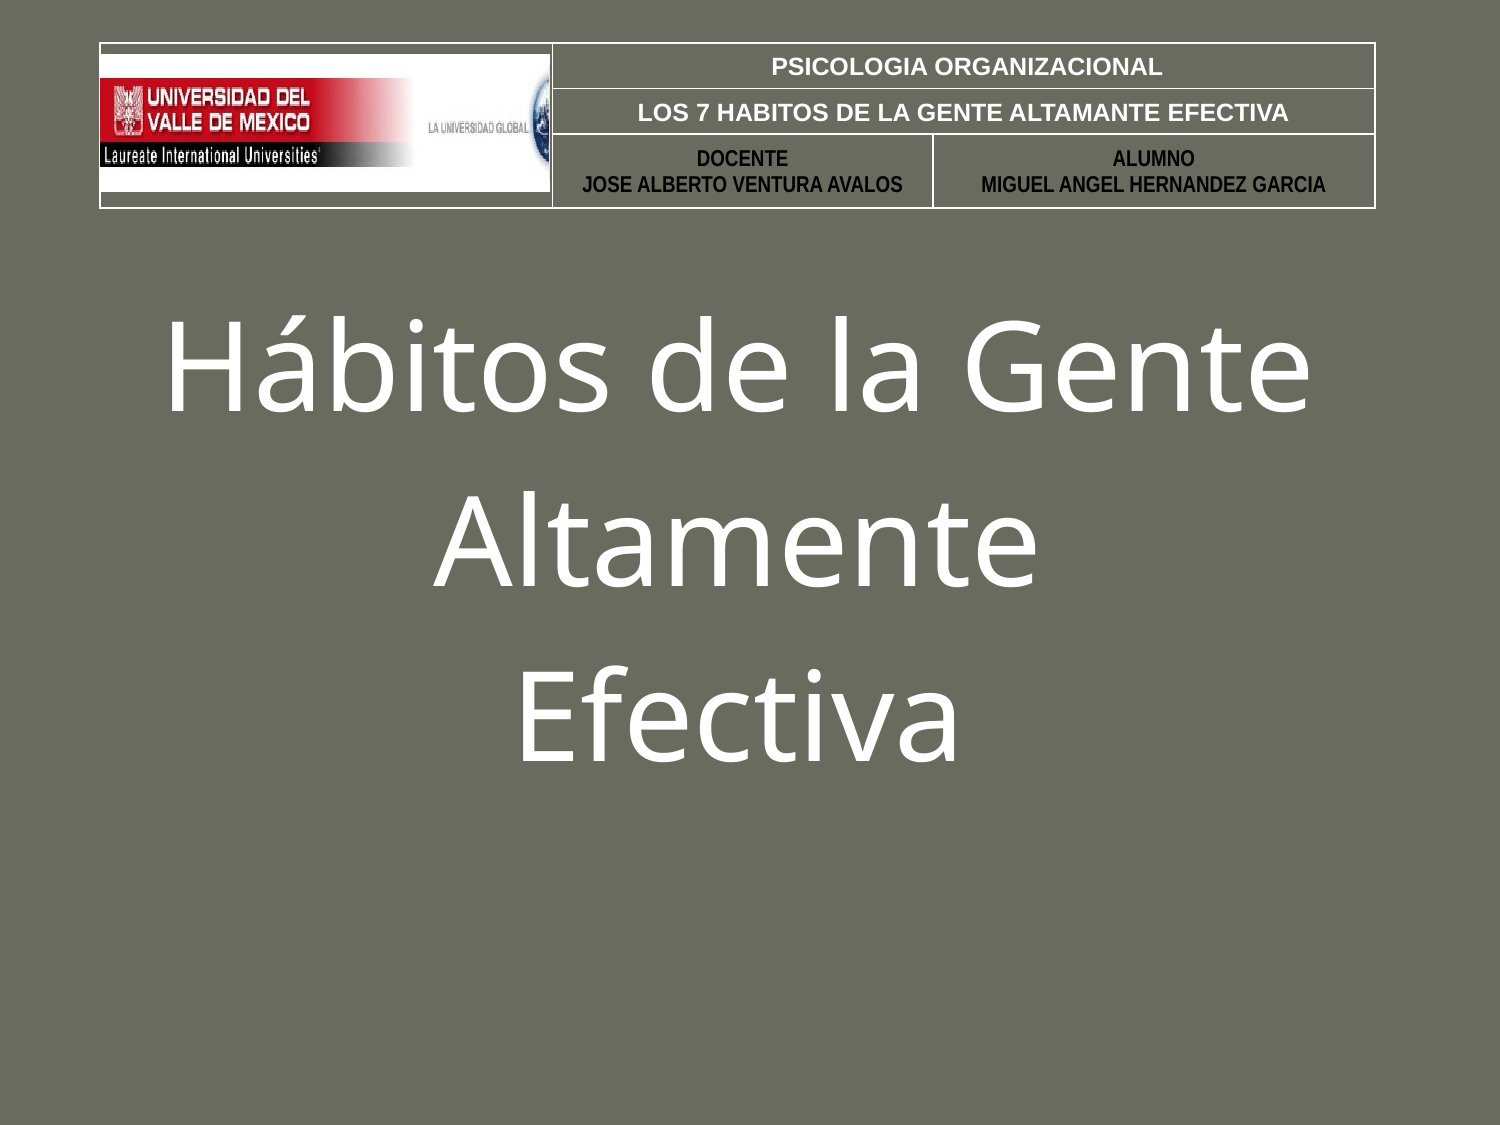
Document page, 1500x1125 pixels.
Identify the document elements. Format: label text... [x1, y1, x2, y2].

table_header PSICOLOGIA ORGANIZACIONAL [553, 44, 1374, 88]
table_header [101, 198, 552, 207]
table_cell LOS 7 HABITOS DE LA GENTE ALTAMANTE EFECTIVA [554, 89, 1374, 133]
table_cell DOCENTE JOSE ALBERTO VENTURA AVALOS [553, 135, 932, 207]
table_cell ALUMNO MIGUEL ANGEL HERNANDEZ GARCIA [934, 135, 1374, 207]
picture [99, 54, 550, 192]
table_header [101, 44, 552, 57]
subtitle Hábitos de la Gente Altamente Efectiva [100, 278, 1377, 1091]
